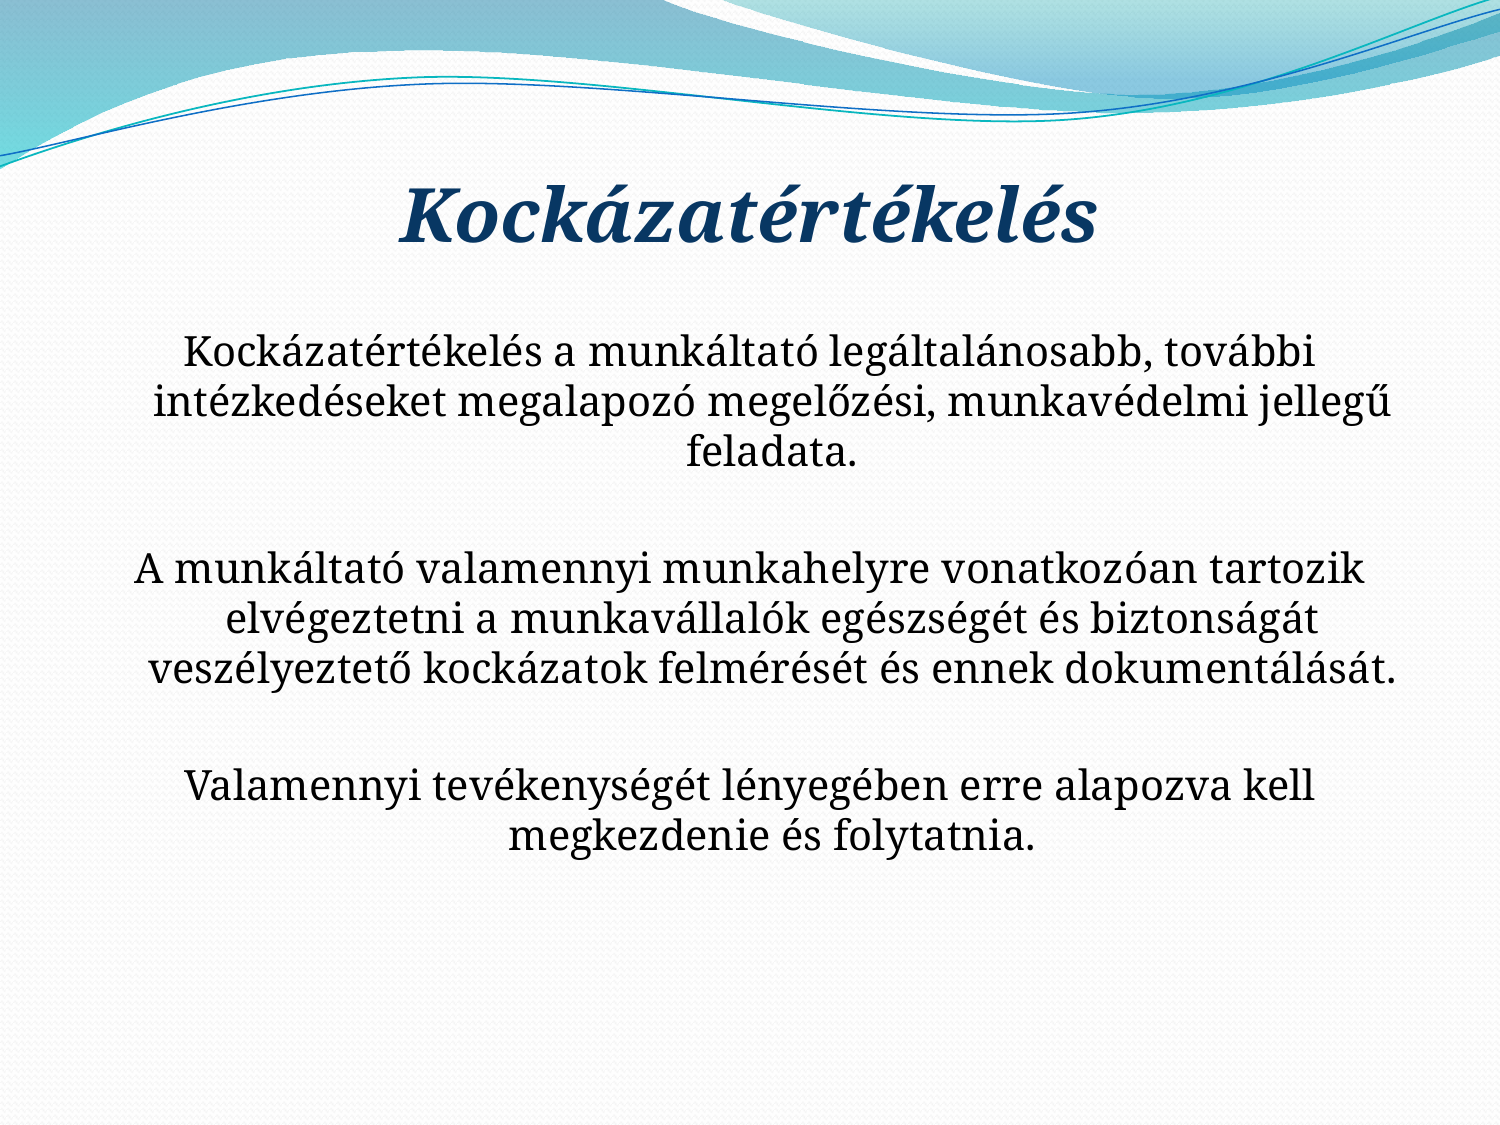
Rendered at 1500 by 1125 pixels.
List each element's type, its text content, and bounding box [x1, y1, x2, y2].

list Kockázatértékelés a munkáltató legáltalánosabb, további intézkedéseket megalapozó megelőzési, munkavédelmi jellegű feladata. A munkáltató valamennyi munkahelyre vonatkozóan tartozik elvégeztetni a munkavállalók egészségét és biztonságát veszélyeztető kockázatok felmérését és ennek dokumentálását. Valamennyi tevékenységét lényegében erre alapozva kell megkezdenie és folytatnia. [75, 317, 1425, 1038]
title Kockázatértékelés [75, 115, 1425, 303]
